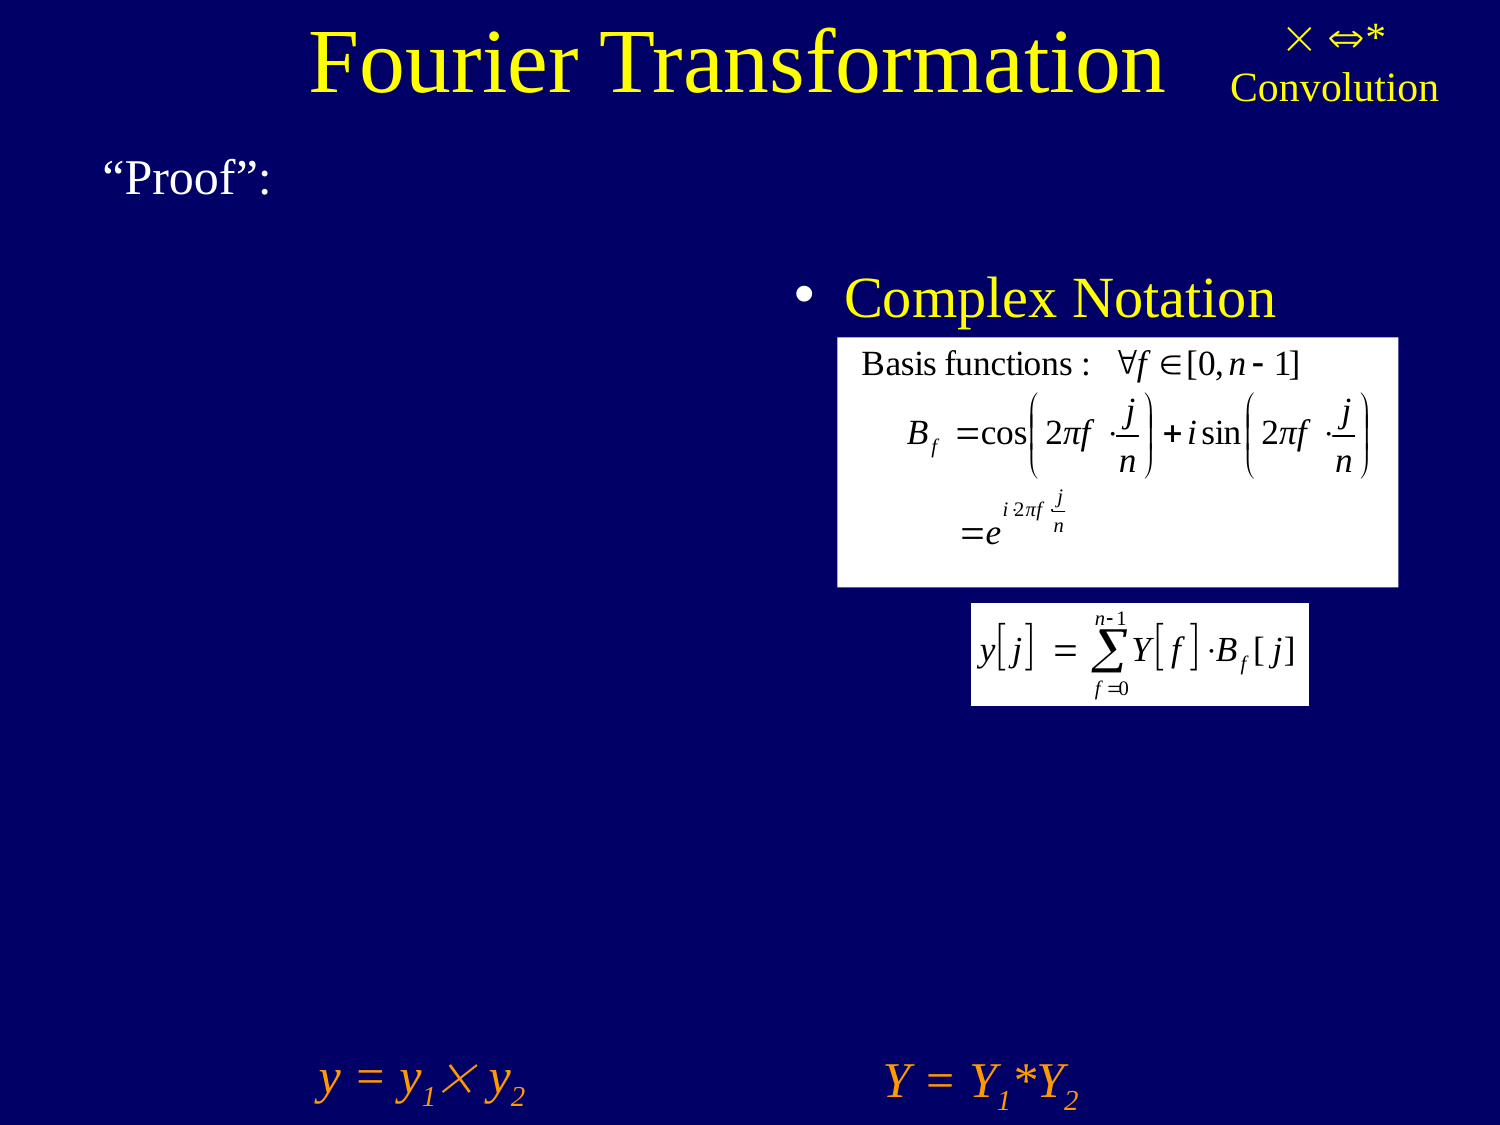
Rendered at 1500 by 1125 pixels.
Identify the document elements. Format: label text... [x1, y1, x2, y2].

text_box y = y1 y2 [303, 1036, 553, 1120]
text_box “Proof”: [87, 137, 338, 213]
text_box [784, 251, 1399, 706]
text_box Y = Y1*Y2 [867, 1040, 1107, 1124]
text_box Fourier Transformation [112, 0, 1388, 150]
text_box  * Convolution [1388, 2, 1455, 118]
